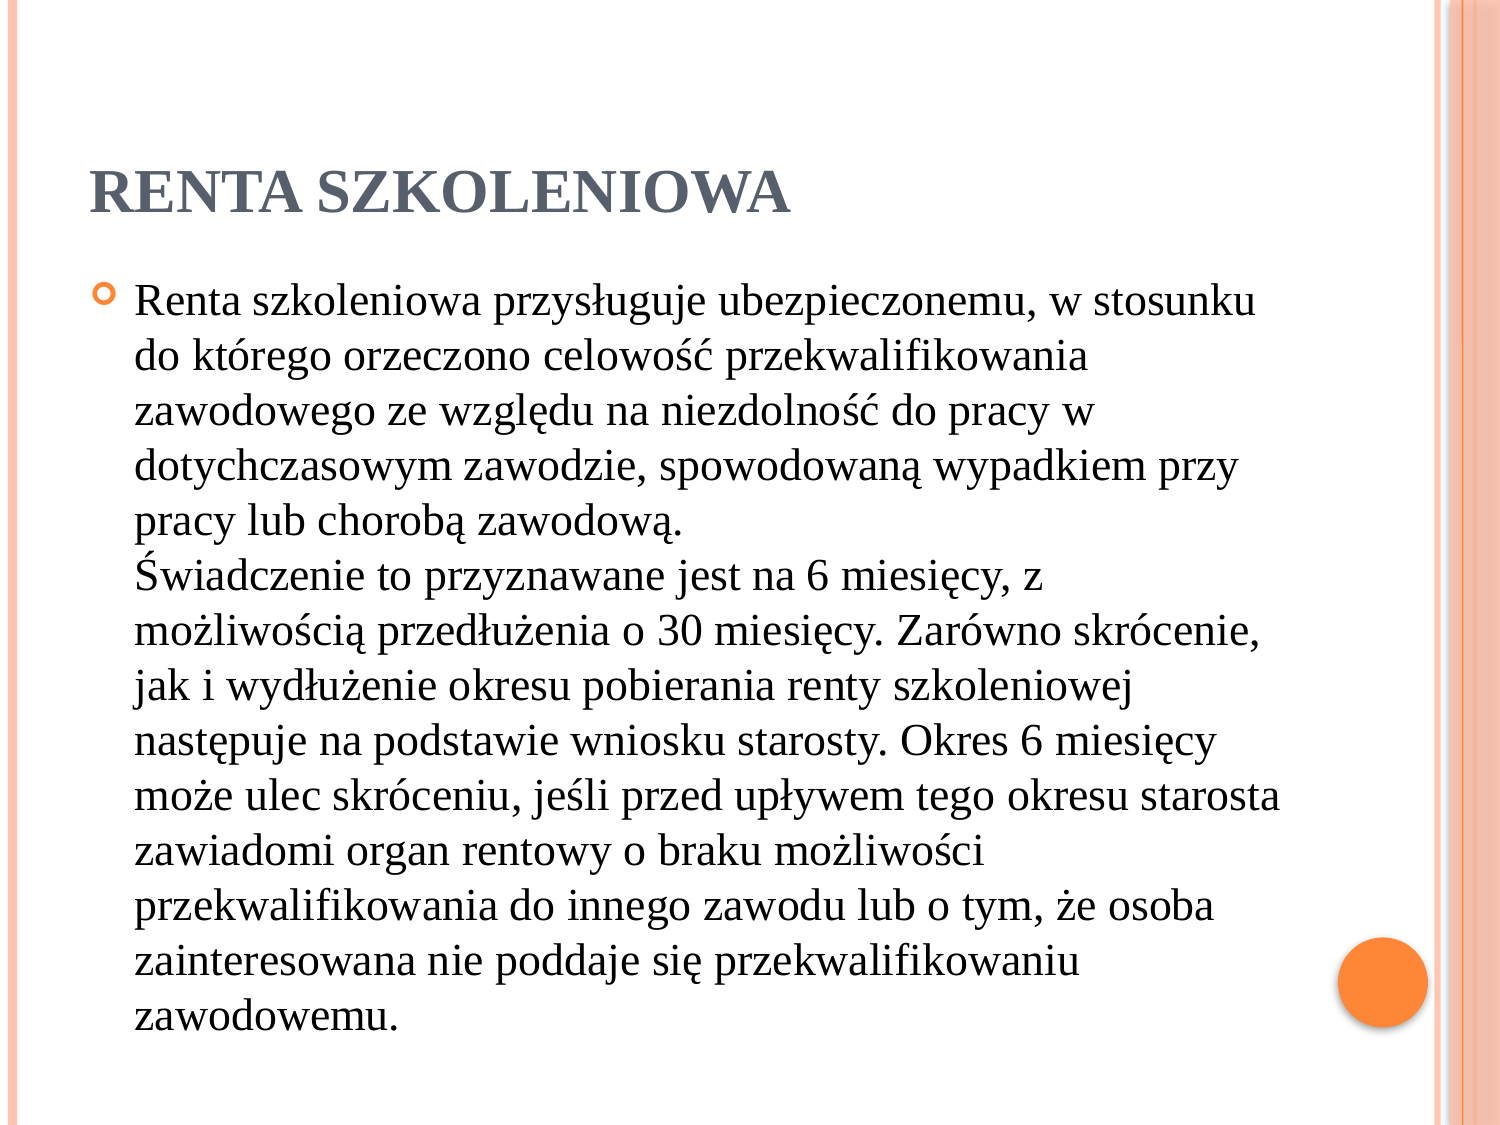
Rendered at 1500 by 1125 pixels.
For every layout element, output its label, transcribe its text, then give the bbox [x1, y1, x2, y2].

list Renta szkoleniowa przysługuje ubezpieczonemu, w stosunku do którego orzeczono celowość przekwalifikowania zawodowego ze względu na niezdolność do pracy w dotychczasowym zawodzie, spowodowaną wypadkiem przy pracy lub chorobą zawodową. Świadczenie to przyznawane jest na 6 miesięcy, z możliwością przedłużenia o 30 miesięcy. Zarówno skrócenie, jak i wydłużenie okresu pobierania renty szkoleniowej następuje na podstawie wniosku starosty. Okres 6 miesięcy może ulec skróceniu, jeśli przed upływem tego okresu starosta zawiadomi organ rentowy o braku możliwości przekwalifikowania do innego zawodu lub o tym, że osoba zainteresowana nie poddaje się przekwalifikowaniu zawodowemu. [75, 262, 1300, 1062]
title RENTA SZKOLENIOWA [75, 45, 1300, 233]
